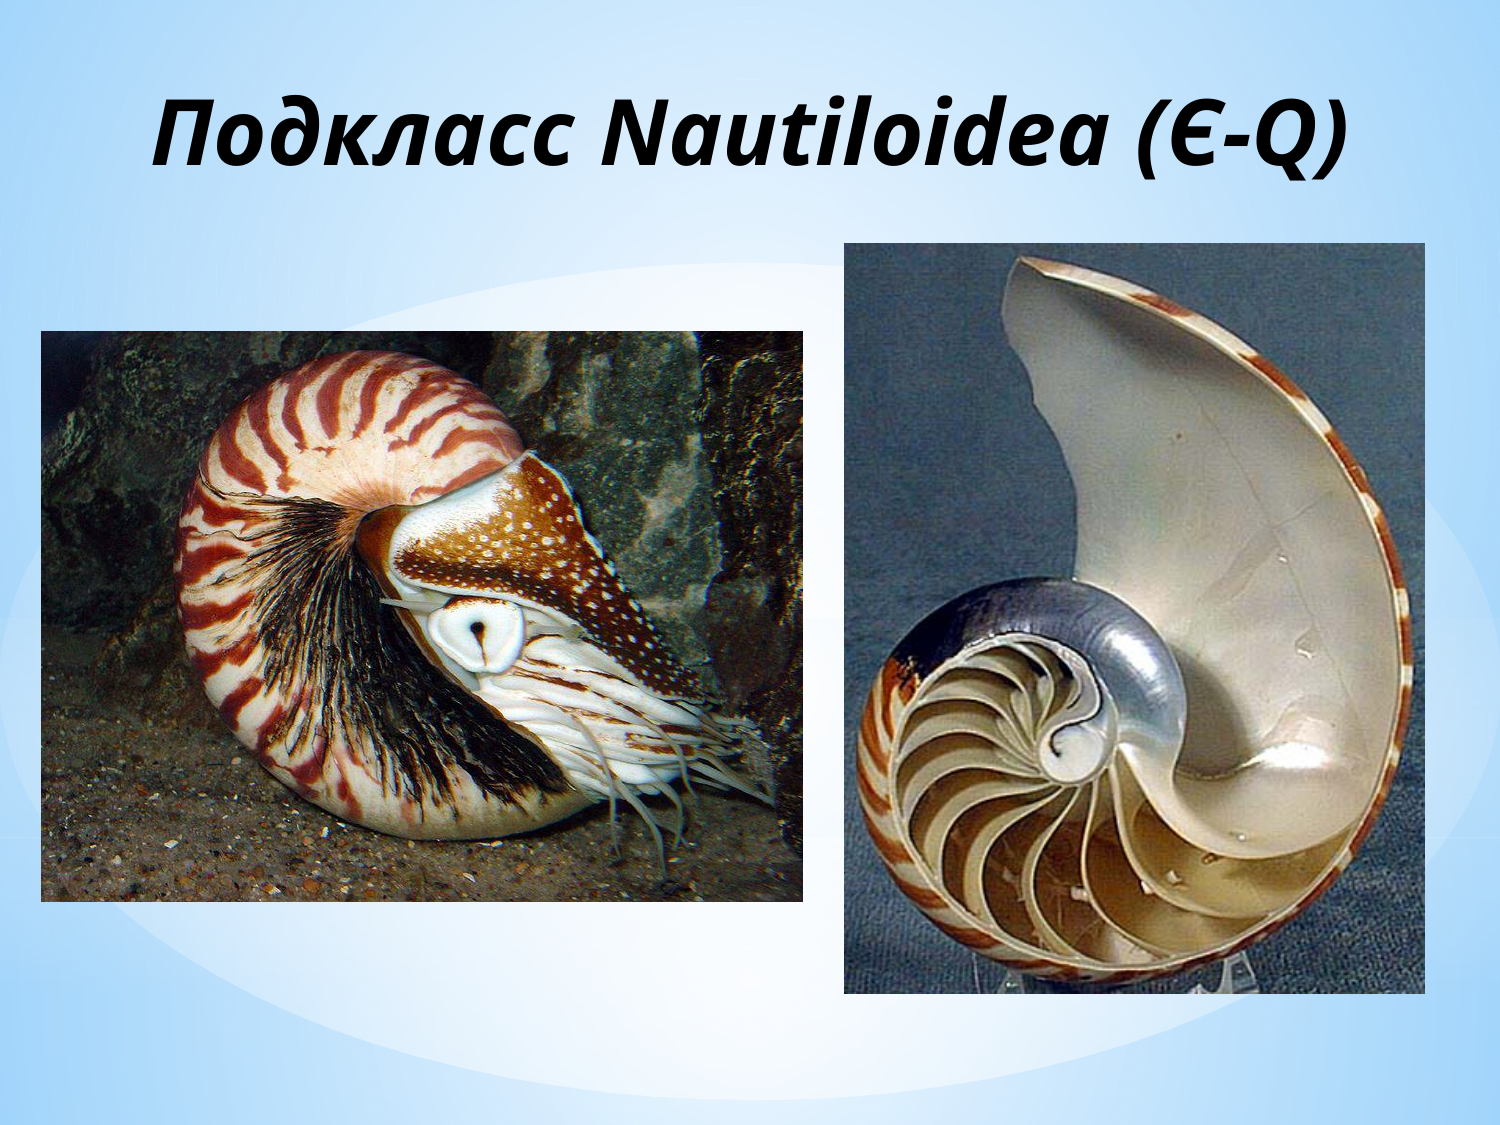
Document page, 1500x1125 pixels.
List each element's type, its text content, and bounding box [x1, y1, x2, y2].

text_box Подкласс Nautiloidea (Є-Q) [41, 66, 1459, 191]
picture [844, 243, 1425, 994]
picture [41, 330, 803, 902]
